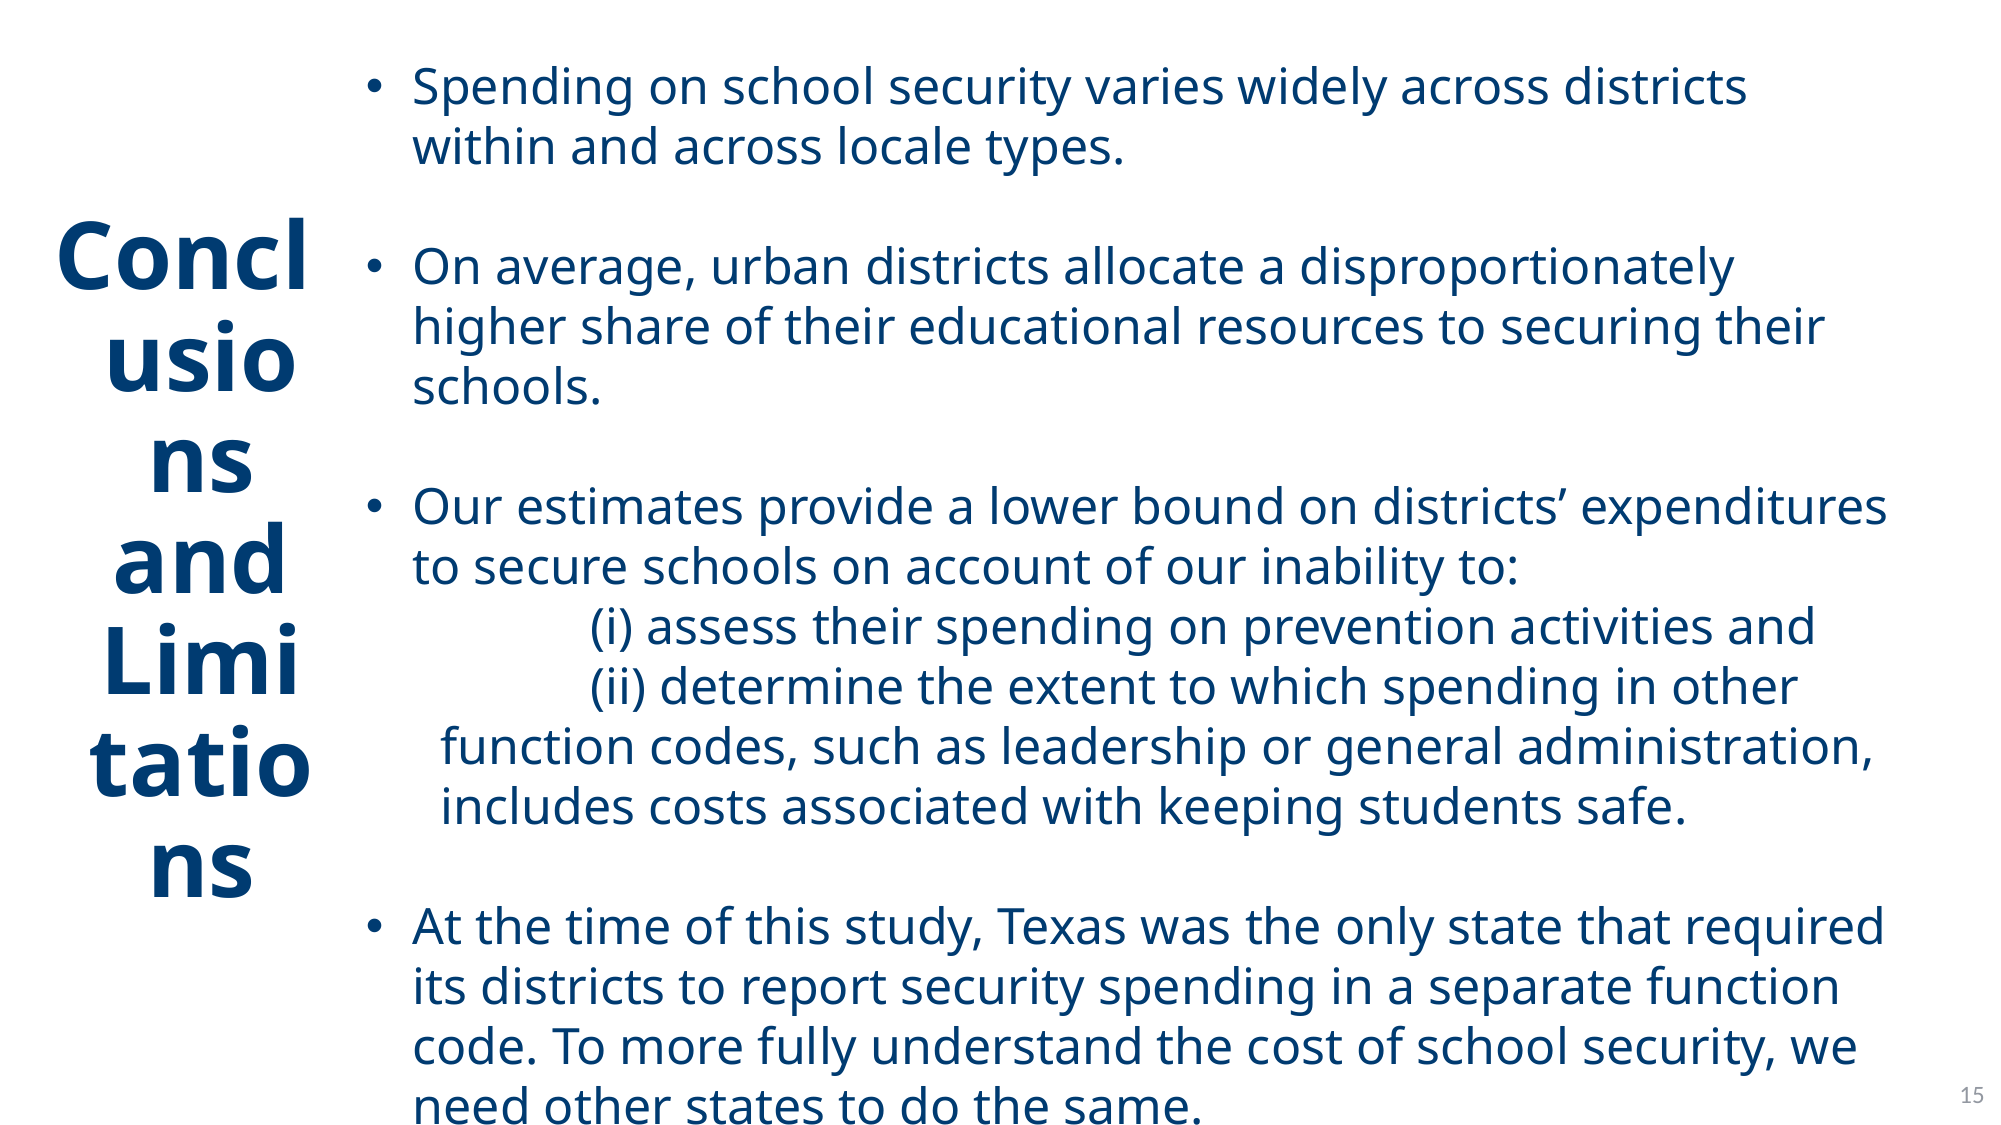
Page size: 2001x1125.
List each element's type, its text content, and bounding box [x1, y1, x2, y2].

text_box Spending on school security varies widely across districts within and across locale types. On average, urban districts allocate a disproportionately higher share of their educational resources to securing their schools. Our estimates provide a lower bound on districts’ expenditures to secure schools on account of our inability to: (i) assess their spending on prevention activities and (ii) determine the extent to which spending in other function codes, such as leadership or general administration, includes costs associated with keeping students safe. At the time of this study, Texas was the only state that required its districts to report security spending in a separate function code. To more fully understand the cost of school security, we need other states to do the same. [351, 47, 1914, 1125]
slide_number 15 [1914, 1063, 2000, 1124]
list Conclusions and Limitations [38, 1, 327, 1125]
